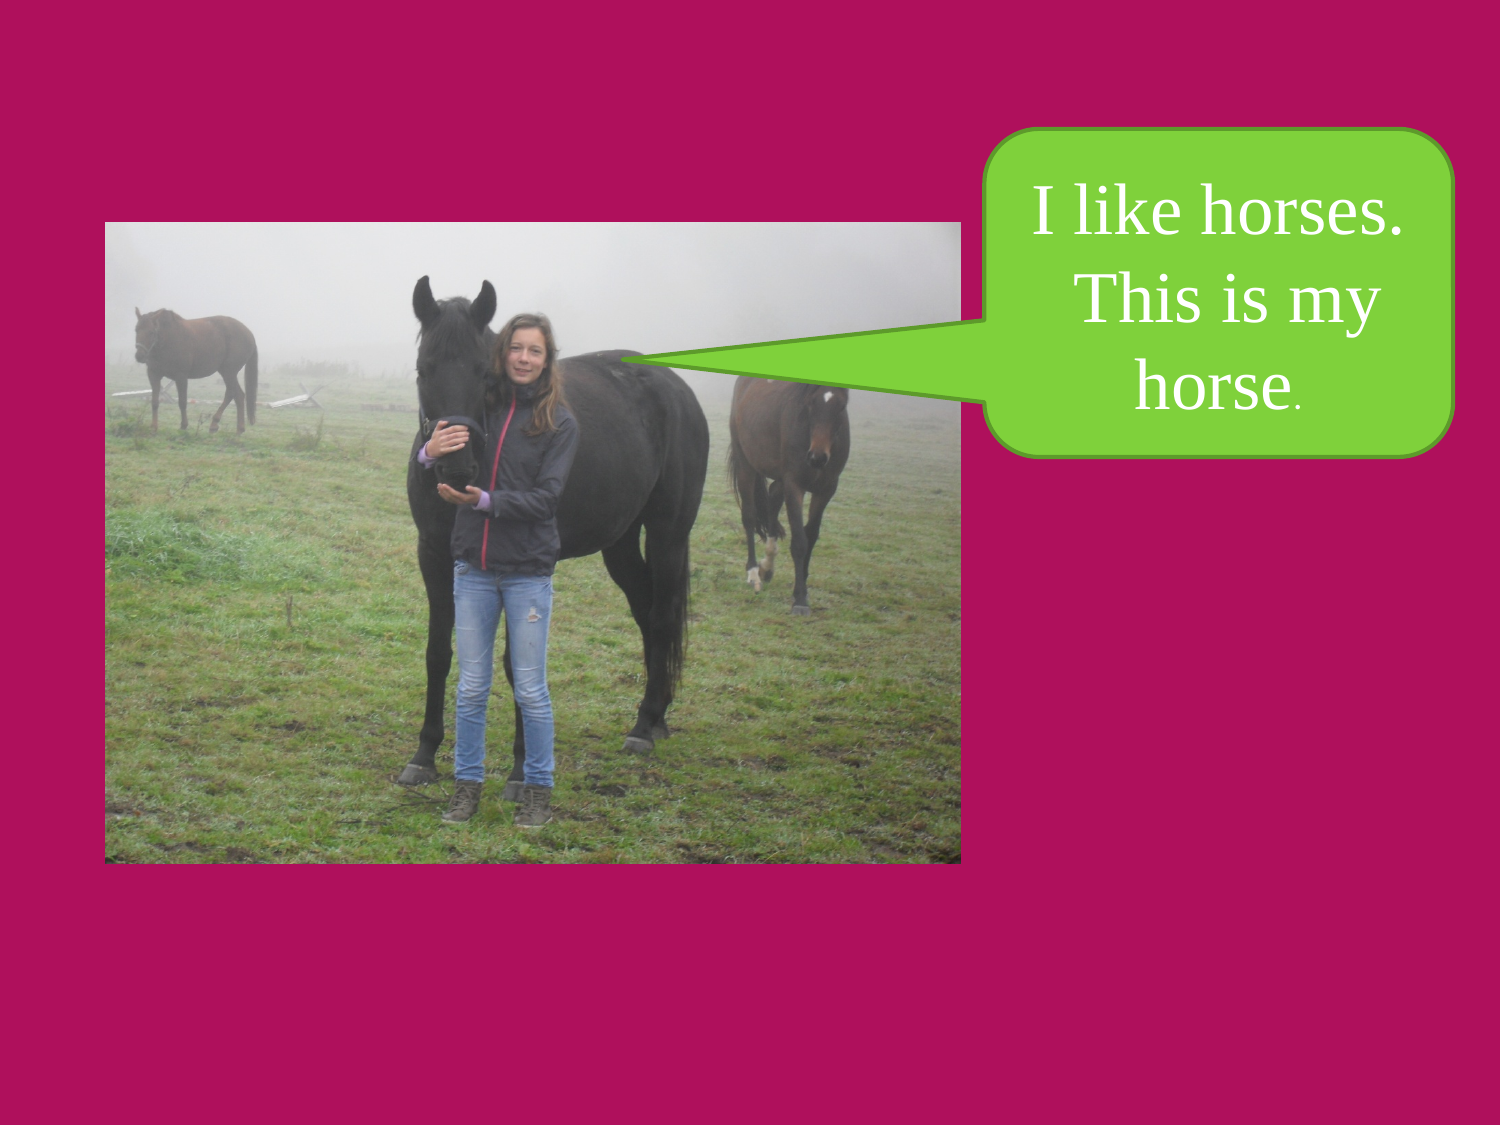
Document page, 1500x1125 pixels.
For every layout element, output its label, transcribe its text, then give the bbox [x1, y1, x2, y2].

picture [105, 222, 961, 865]
text_box I like horses. This is my horse. [966, 126, 1456, 460]
